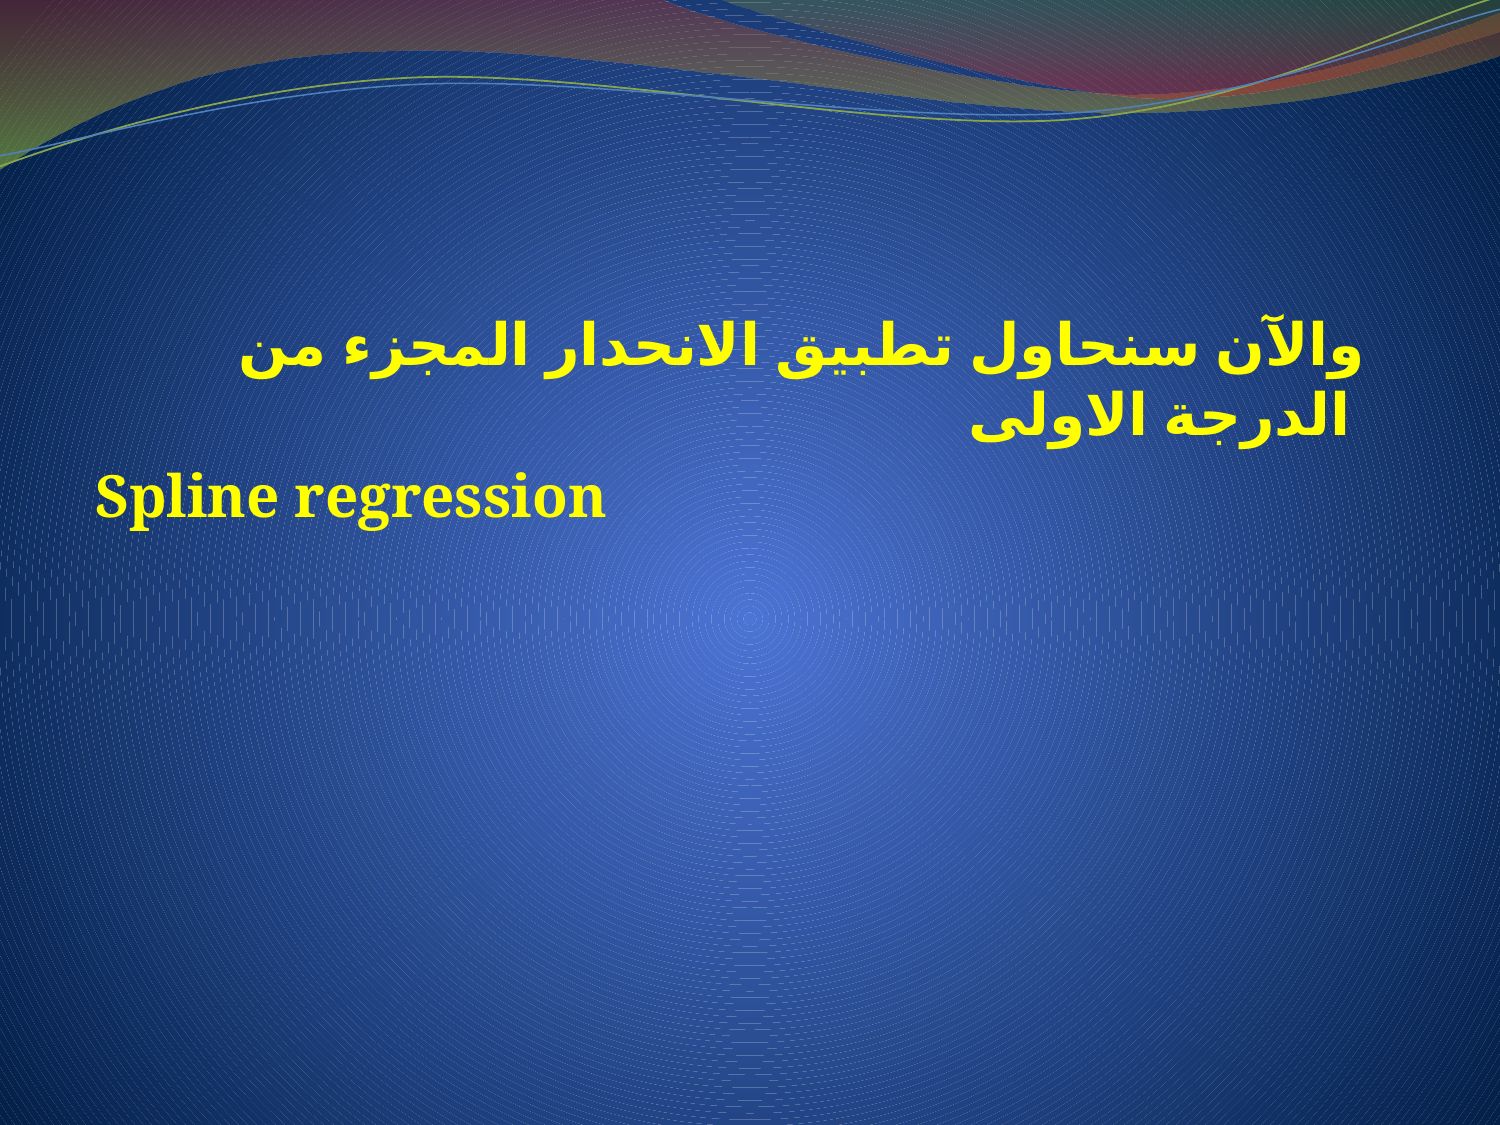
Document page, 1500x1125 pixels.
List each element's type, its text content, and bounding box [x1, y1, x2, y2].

subtitle والآن سنحاول تطبيق الانحدار المجزء من الدرجة الاولى Spline regression [87, 299, 1376, 818]
